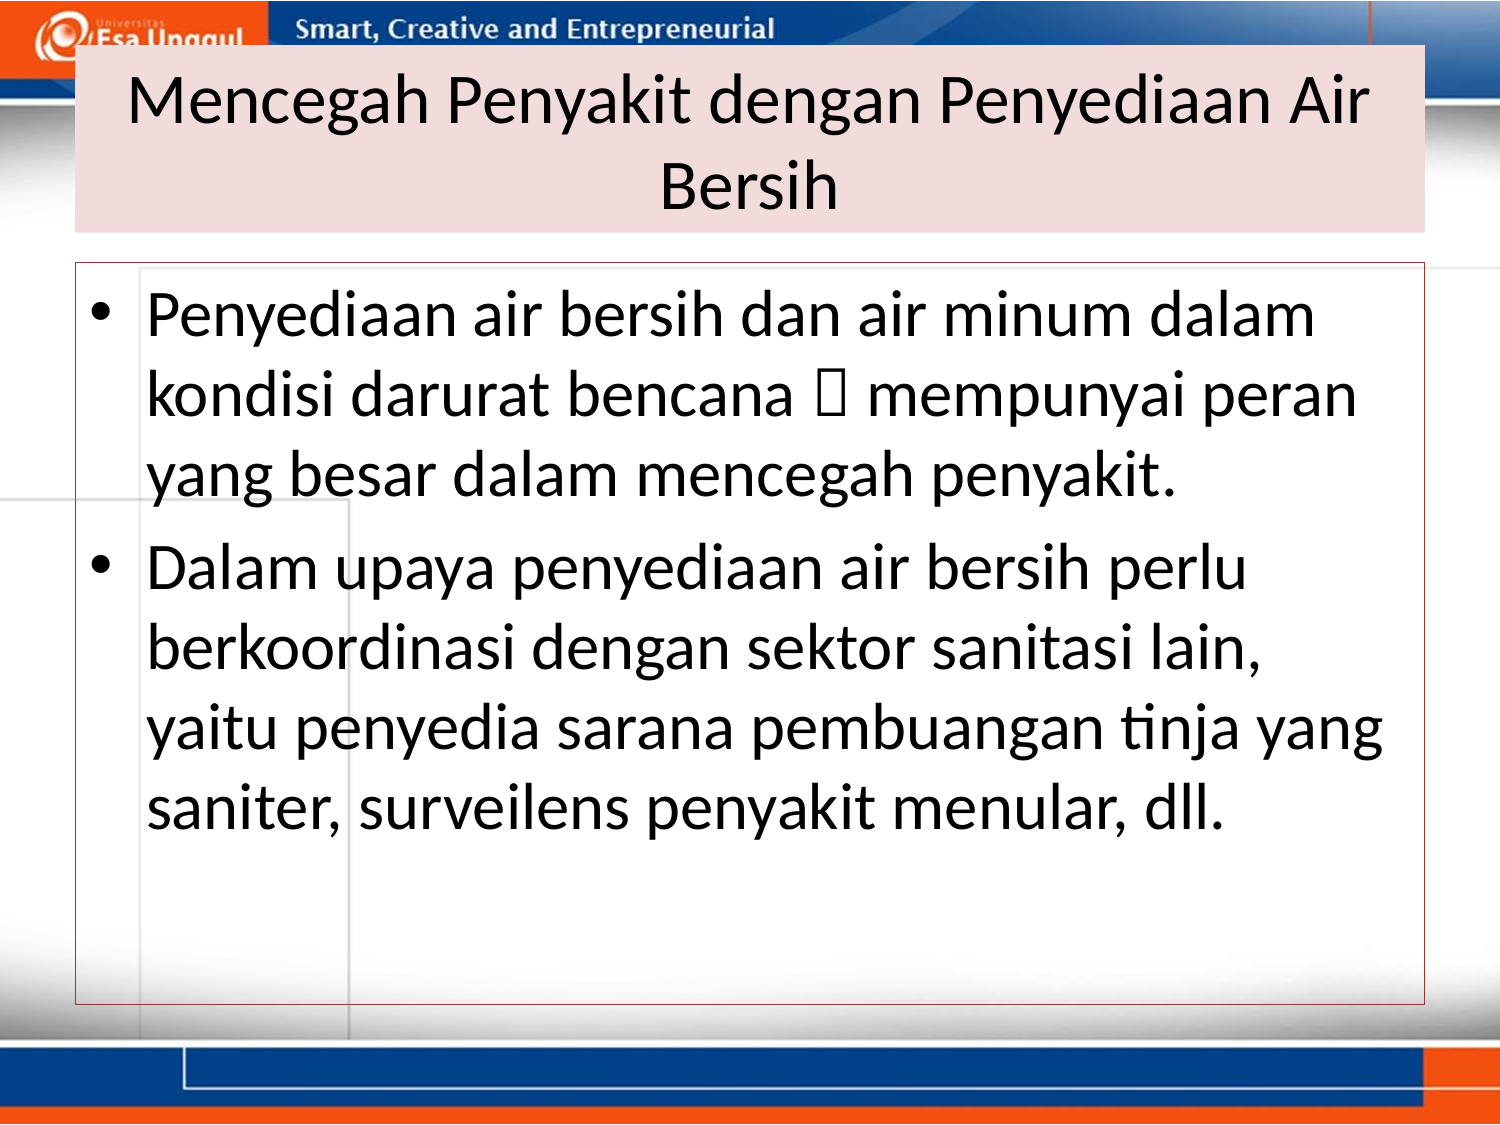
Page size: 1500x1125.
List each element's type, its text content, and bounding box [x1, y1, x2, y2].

list Penyediaan air bersih dan air minum dalam kondisi darurat bencana  mempunyai peran yang besar dalam mencegah penyakit. Dalam upaya penyediaan air bersih perlu berkoordinasi dengan sektor sanitasi lain, yaitu penyedia sarana pembuangan tinja yang saniter, surveilens penyakit menular, dll. [75, 262, 1425, 1005]
picture [0, 1, 1500, 1124]
title Mencegah Penyakit dengan Penyediaan Air Bersih [75, 45, 1425, 233]
